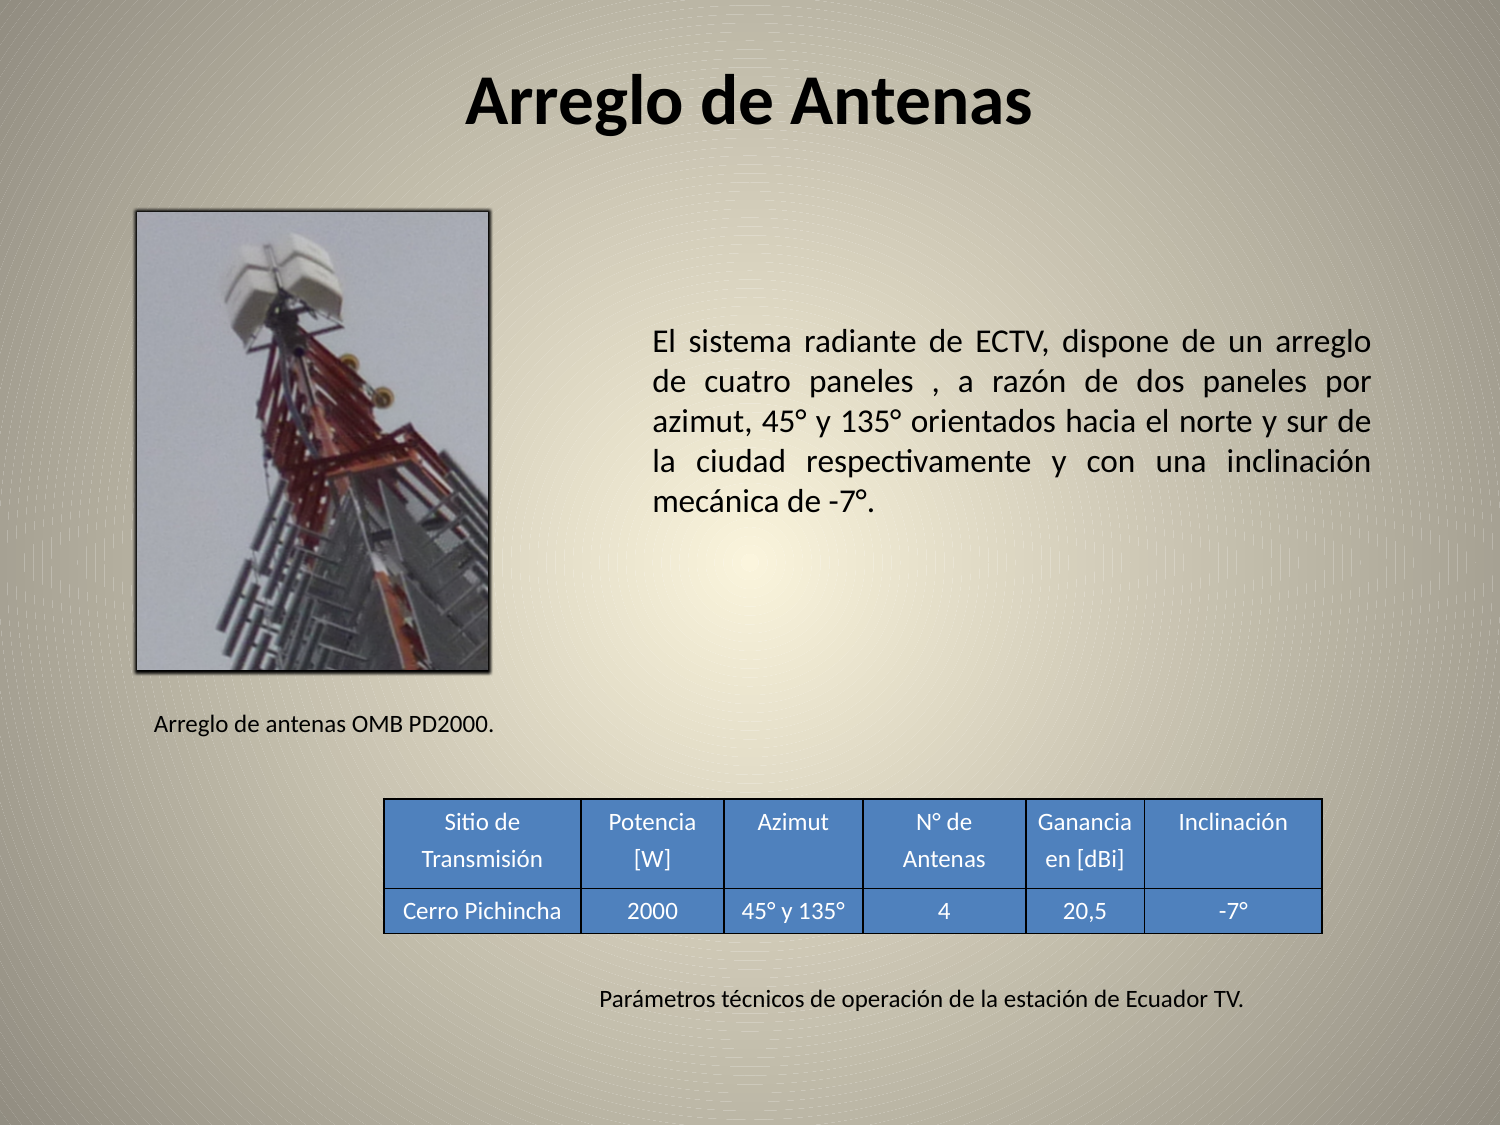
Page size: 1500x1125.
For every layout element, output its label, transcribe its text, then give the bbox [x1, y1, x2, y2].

table_header Azimut [725, 800, 862, 888]
table_header Ganancia en [dBi] [1027, 800, 1144, 888]
text_box Arreglo de antenas OMB PD2000. [139, 699, 511, 745]
table_header Inclinación [1145, 800, 1321, 888]
table_cell -7° [1145, 889, 1321, 933]
table_cell 45° y 135° [725, 889, 862, 933]
table_header N° de Antenas [864, 800, 1025, 888]
text_box Parámetros técnicos de operación de la estación de Ecuador TV. [584, 975, 1310, 1021]
table_cell Cerro Pichincha [385, 889, 580, 933]
table_cell 4 [864, 889, 1025, 933]
text_box El sistema radiante de ECTV, dispone de un arreglo de cuatro paneles , a razón de dos paneles por azimut, 45° y 135° orientados hacia el norte y sur de la ciudad respectivamente y con una inclinación mecánica de -7°. [637, 311, 1388, 572]
table_cell 20,5 [1027, 889, 1144, 933]
table_header Potencia [W] [582, 800, 723, 888]
title Arreglo de Antenas [75, 45, 1425, 233]
table_header Sitio de Transmisión [385, 800, 580, 888]
table_cell 2000 [582, 889, 723, 933]
picture [137, 212, 488, 671]
